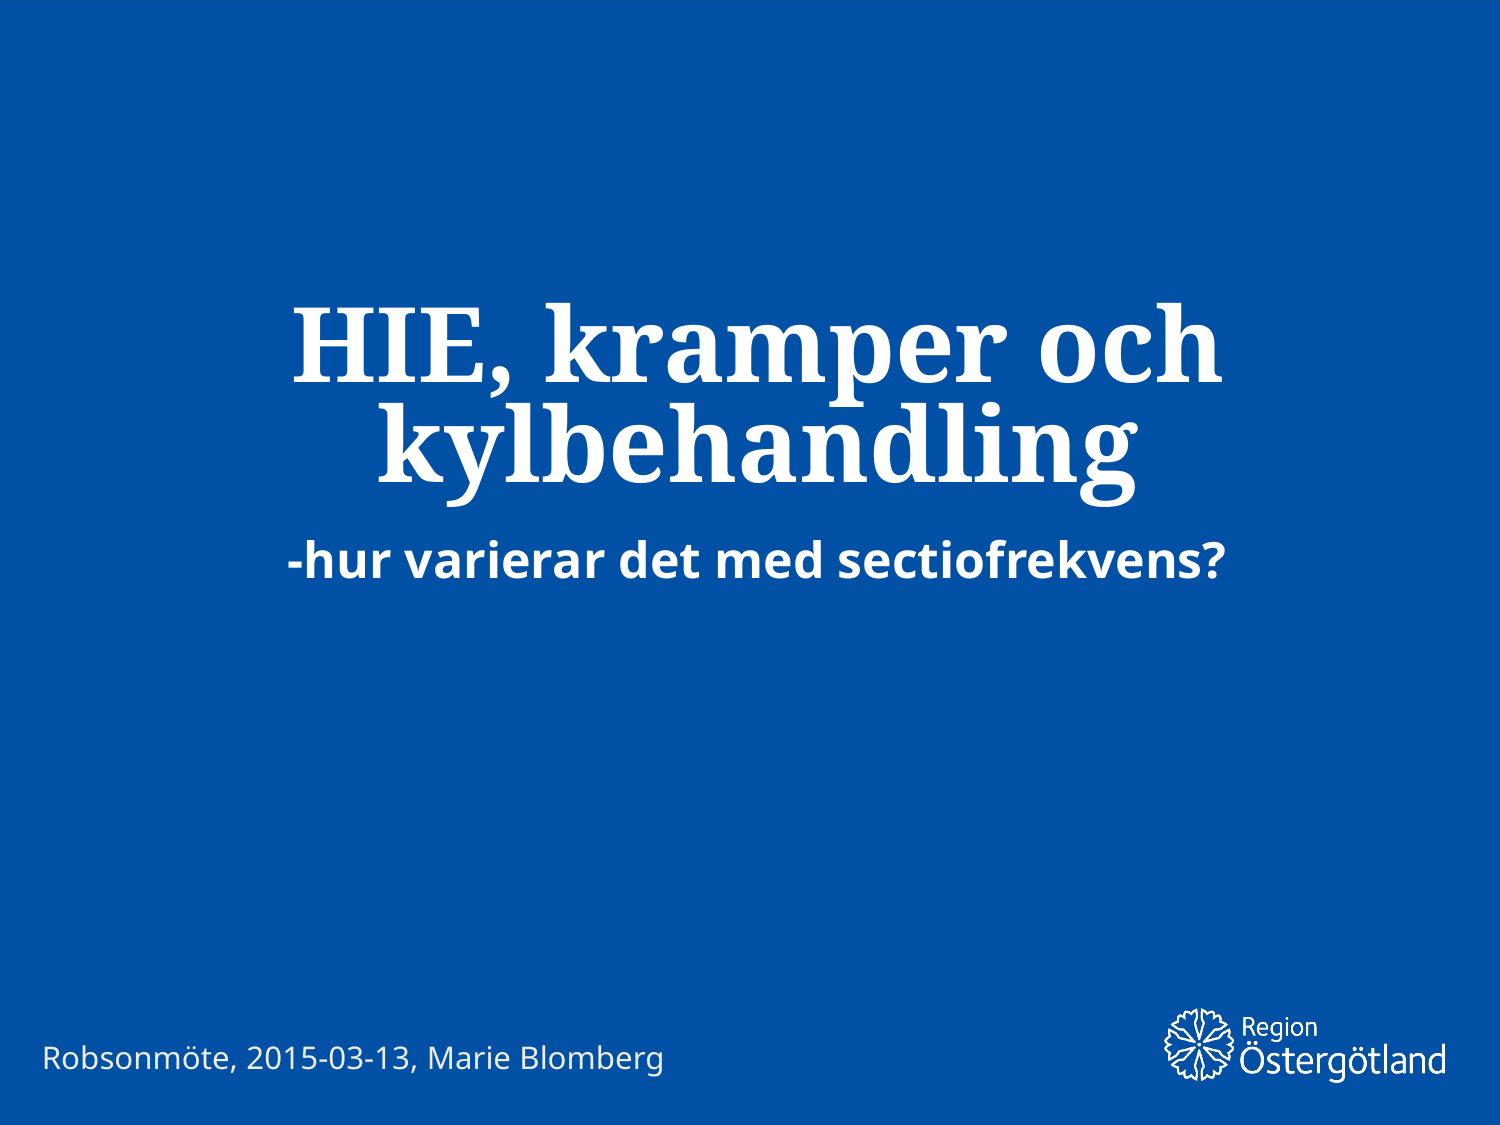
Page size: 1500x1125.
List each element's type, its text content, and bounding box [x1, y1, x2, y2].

picture [1164, 1008, 1445, 1083]
list HIE, kramper och kylbehandling [1, 220, 1500, 511]
list -hur varierar det med sectiofrekvens? [0, 533, 1500, 671]
footer Robsonmöte, 2015-03-13, Marie Blomberg [27, 1030, 946, 1091]
